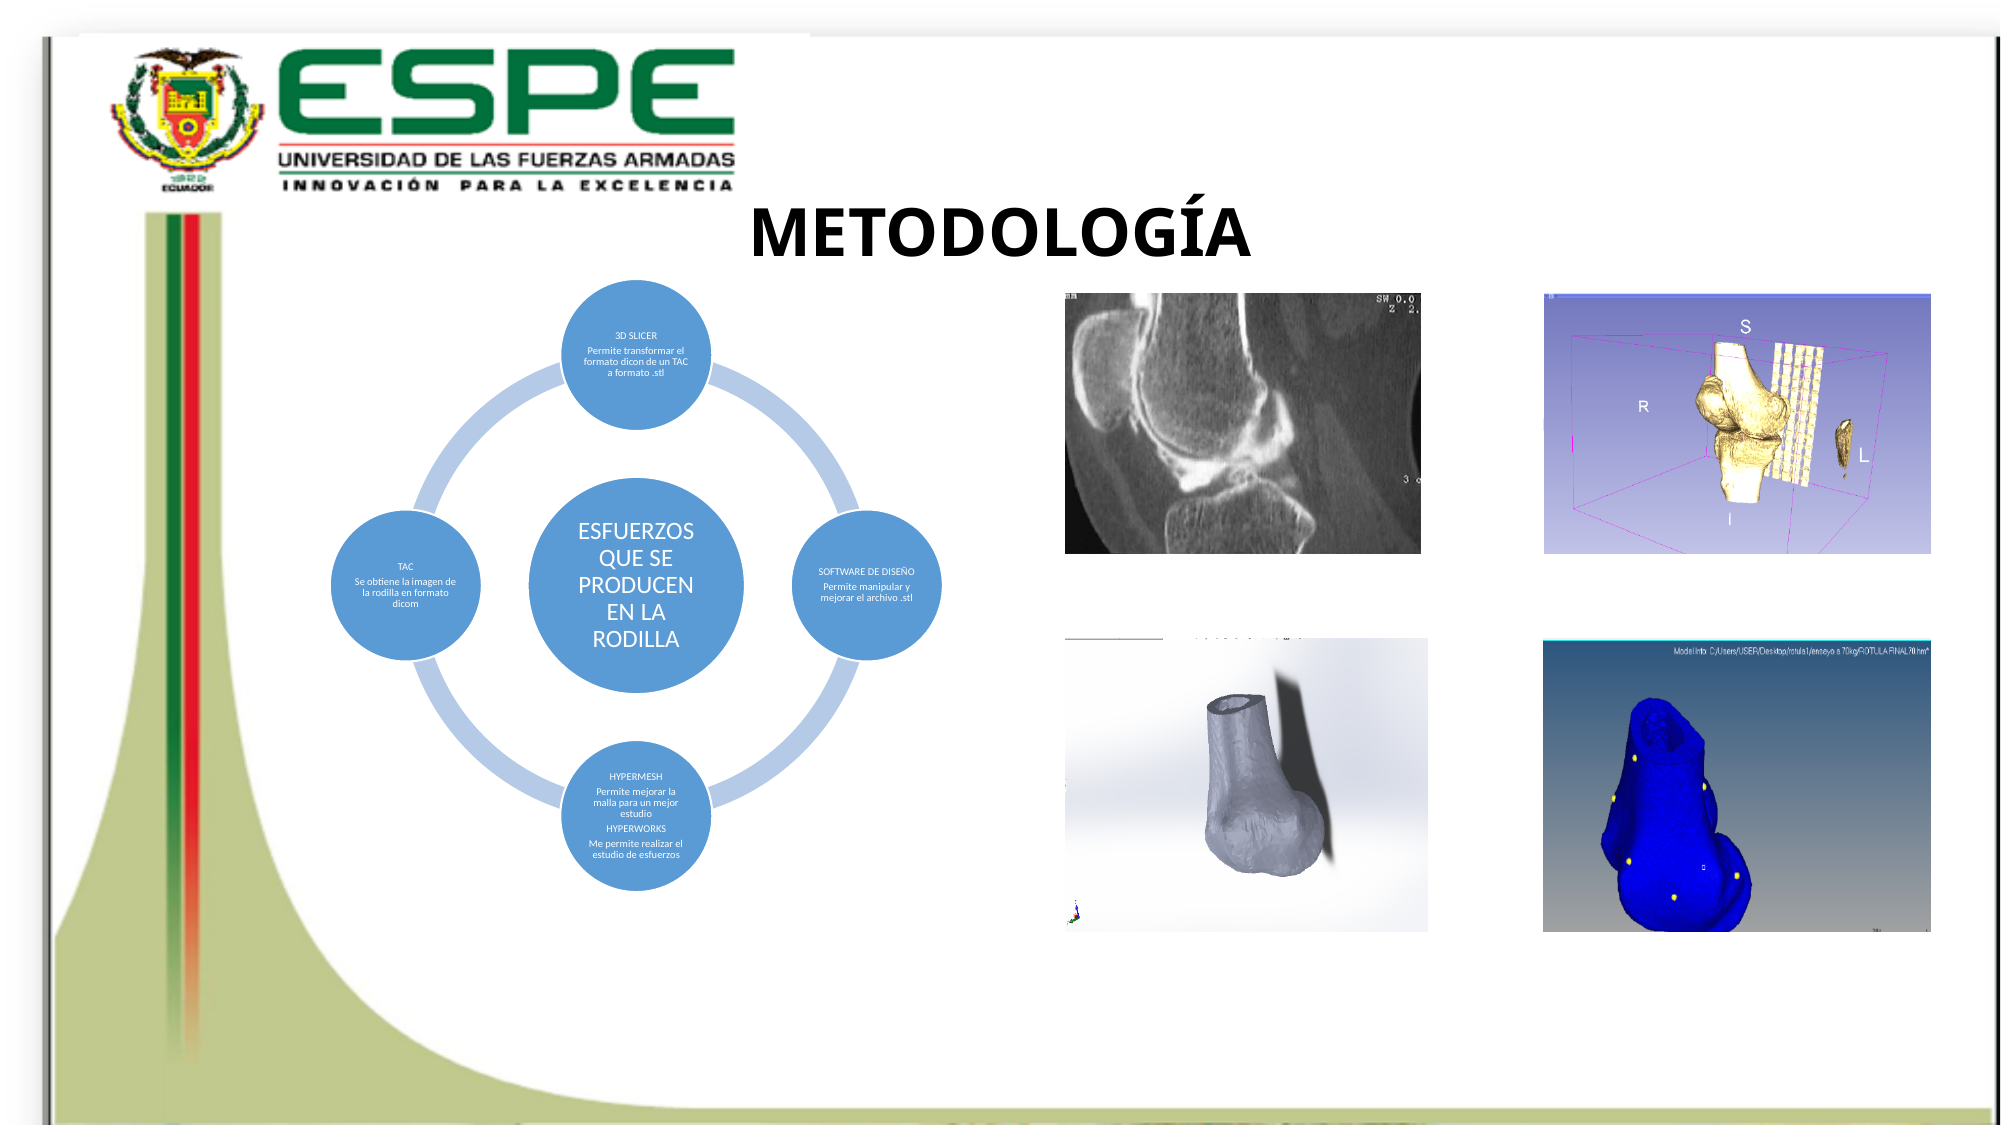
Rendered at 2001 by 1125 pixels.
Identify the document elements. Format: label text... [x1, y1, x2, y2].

title METODOLOGÍA [249, 184, 1750, 279]
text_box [181, 278, 1092, 893]
picture [0, 0, 2001, 1125]
